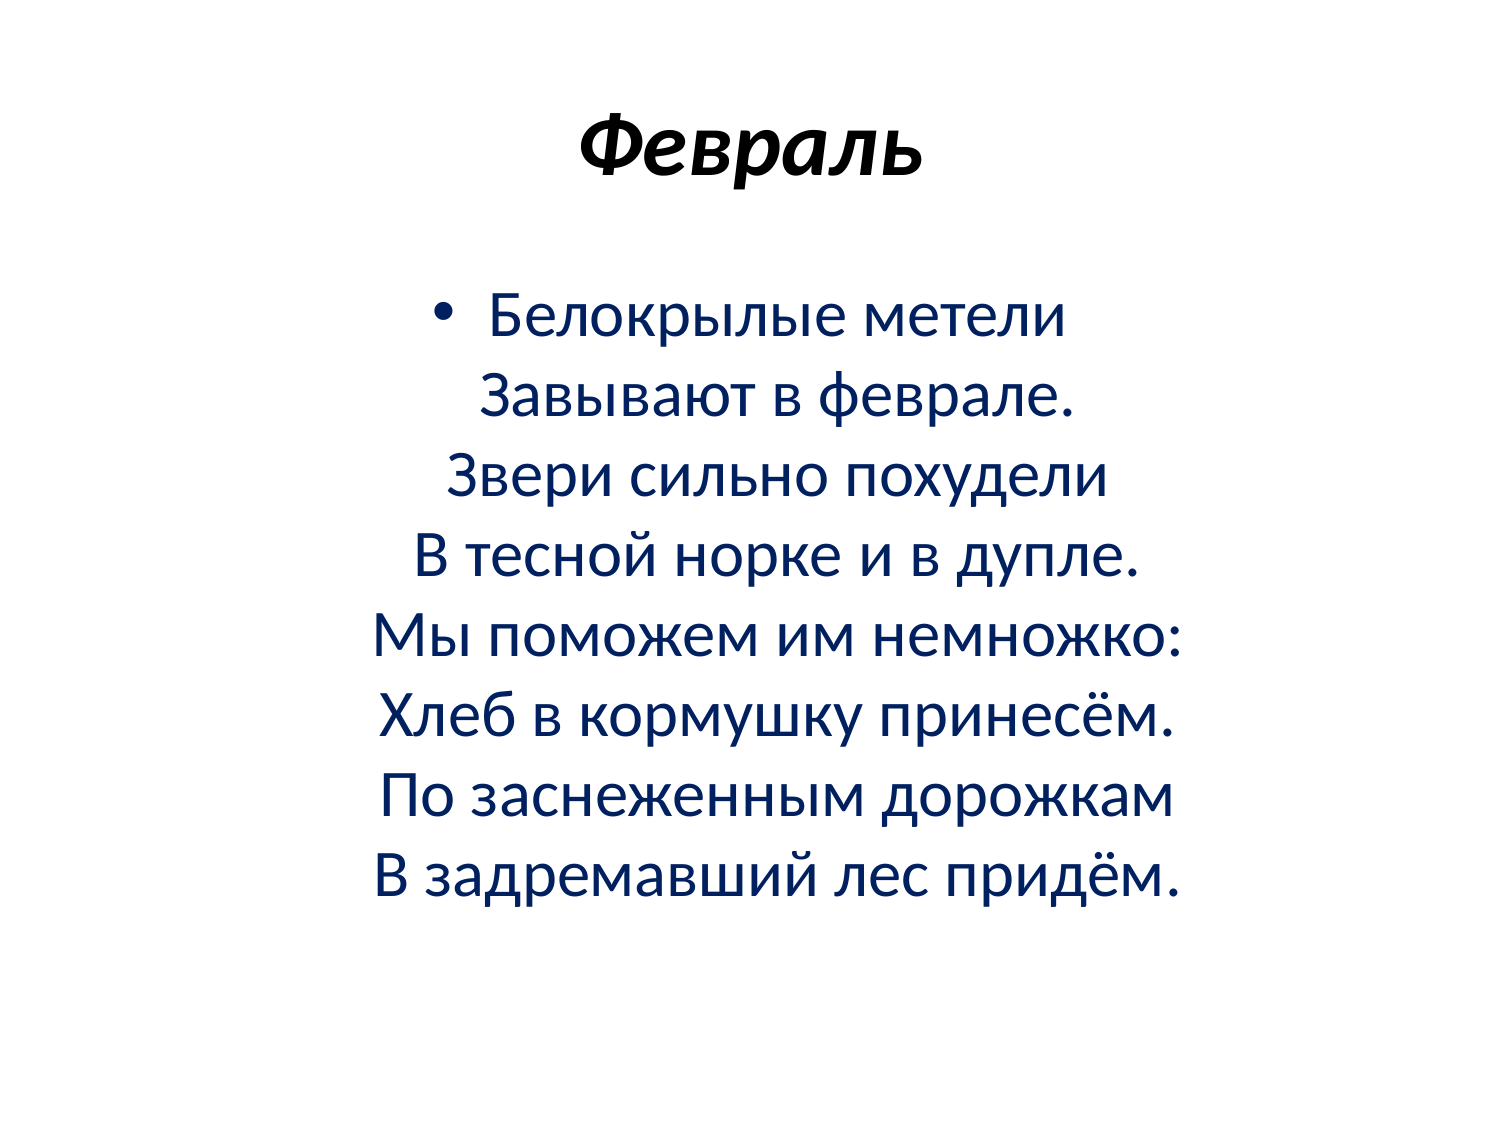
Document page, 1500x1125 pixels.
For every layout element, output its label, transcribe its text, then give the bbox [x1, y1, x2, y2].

title Февраль [75, 45, 1425, 233]
list Белокрылые метели Завывают в феврале. Звери сильно похудели В тесной норке и в дупле. Мы поможем им немножко: Хлеб в кормушку принесём. По заснеженным дорожкам В задремавший лес придём. [75, 262, 1425, 1005]
